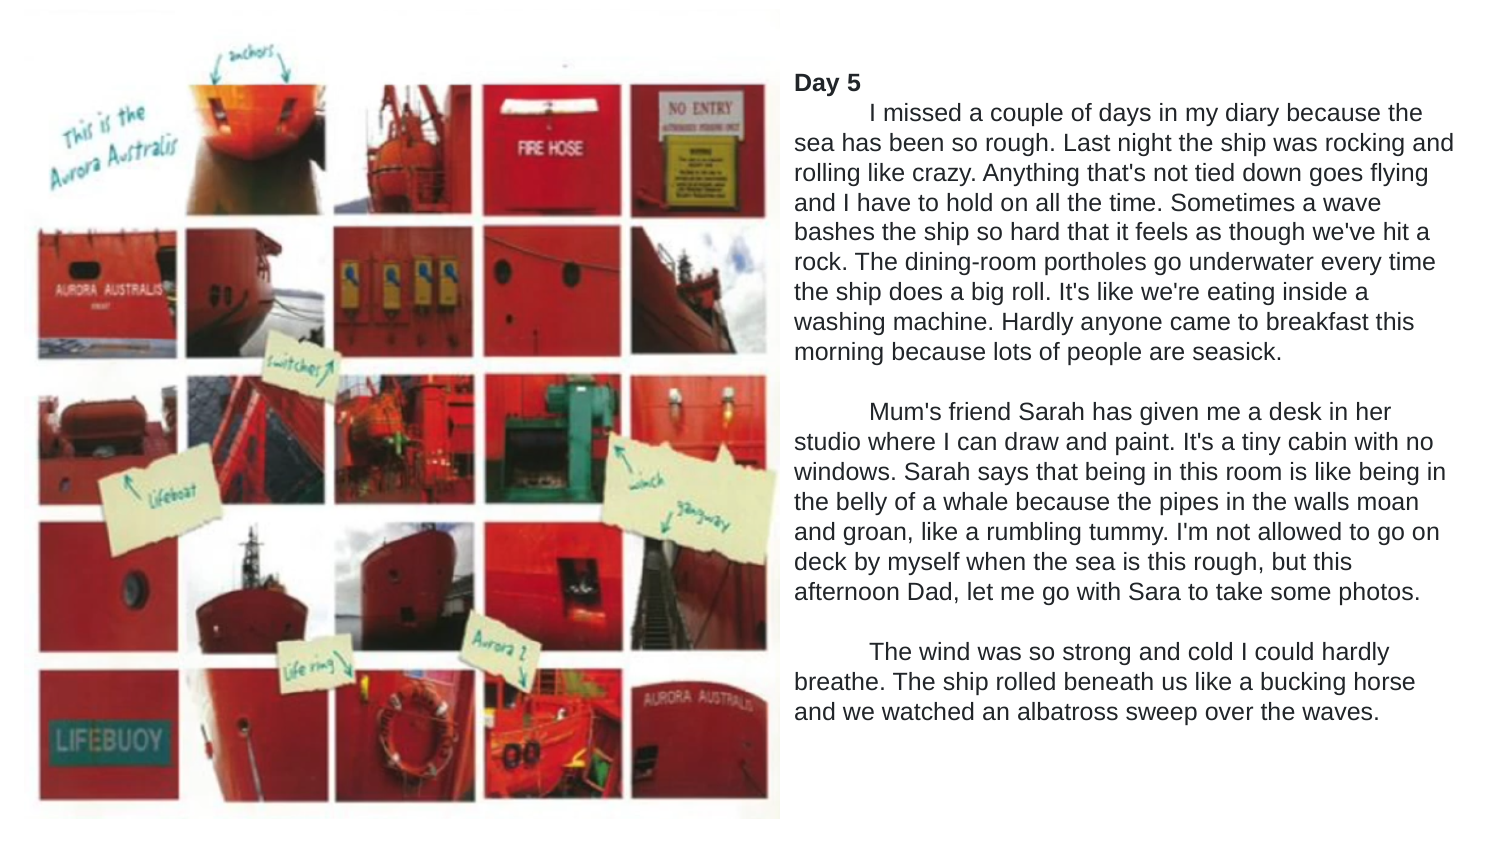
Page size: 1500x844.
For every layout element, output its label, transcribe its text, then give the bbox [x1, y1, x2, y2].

text_box Day 5 I missed a couple of days in my diary because the sea has been so rough. Last night the ship was rocking and rolling like crazy. Anything that's not tied down goes flying and I have to hold on all the time. Sometimes a wave bashes the ship so hard that it feels as though we've hit a rock. The dining-room portholes go underwater every time the ship does a big roll. It's like we're eating inside a washing machine. Hardly anyone came to breakfast this morning because lots of people are seasick. Mum's friend Sarah has given me a desk in her studio where I can draw and paint. It's a tiny cabin with no windows. Sarah says that being in this room is like being in the belly of a whale because the pipes in the walls moan and groan, like a rumbling tummy. I'm not allowed to go on deck by myself when the sea is this rough, but this afternoon Dad, let me go with Sara to take some photos. The wind was so strong and cold I could hardly breathe. The ship rolled beneath us like a bucking horse and we watched an albatross sweep over the waves. [784, 21, 1478, 808]
picture [24, 9, 780, 819]
